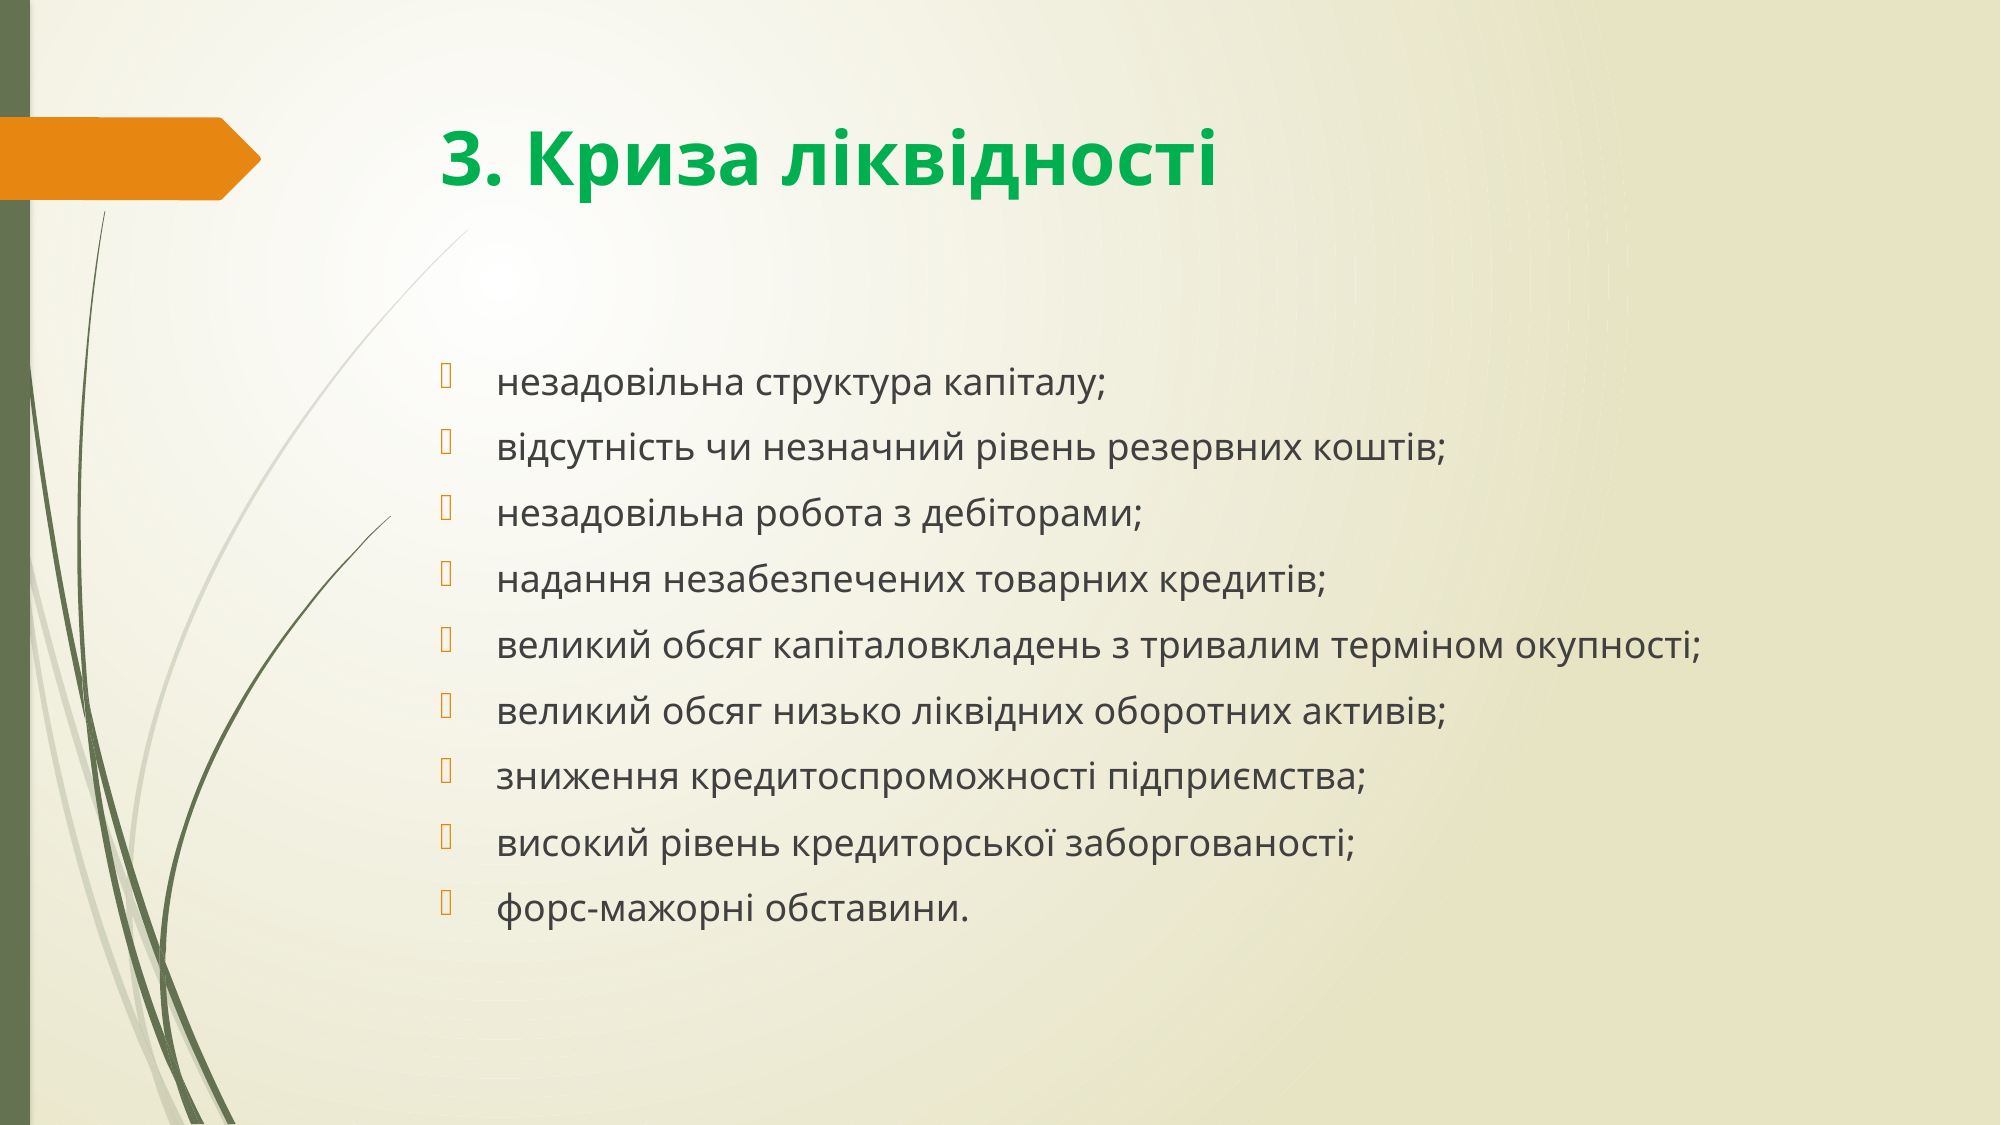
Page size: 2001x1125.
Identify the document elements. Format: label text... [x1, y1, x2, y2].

list незадовільна структура капіталу; відсутність чи незначний рівень резервних коштів; незадовільна робота з дебіторами; надання незабезпечених товарних кредитів; великий обсяг капіталовкладень з тривалим терміном окупності; великий обсяг низько ліквідних оборотних активів; зниження кредитоспроможності підприємства; високий рівень кредиторської заборгованості; форс-мажорні обставини. [424, 350, 1888, 970]
title 3. Криза ліквідності [425, 102, 1888, 313]
